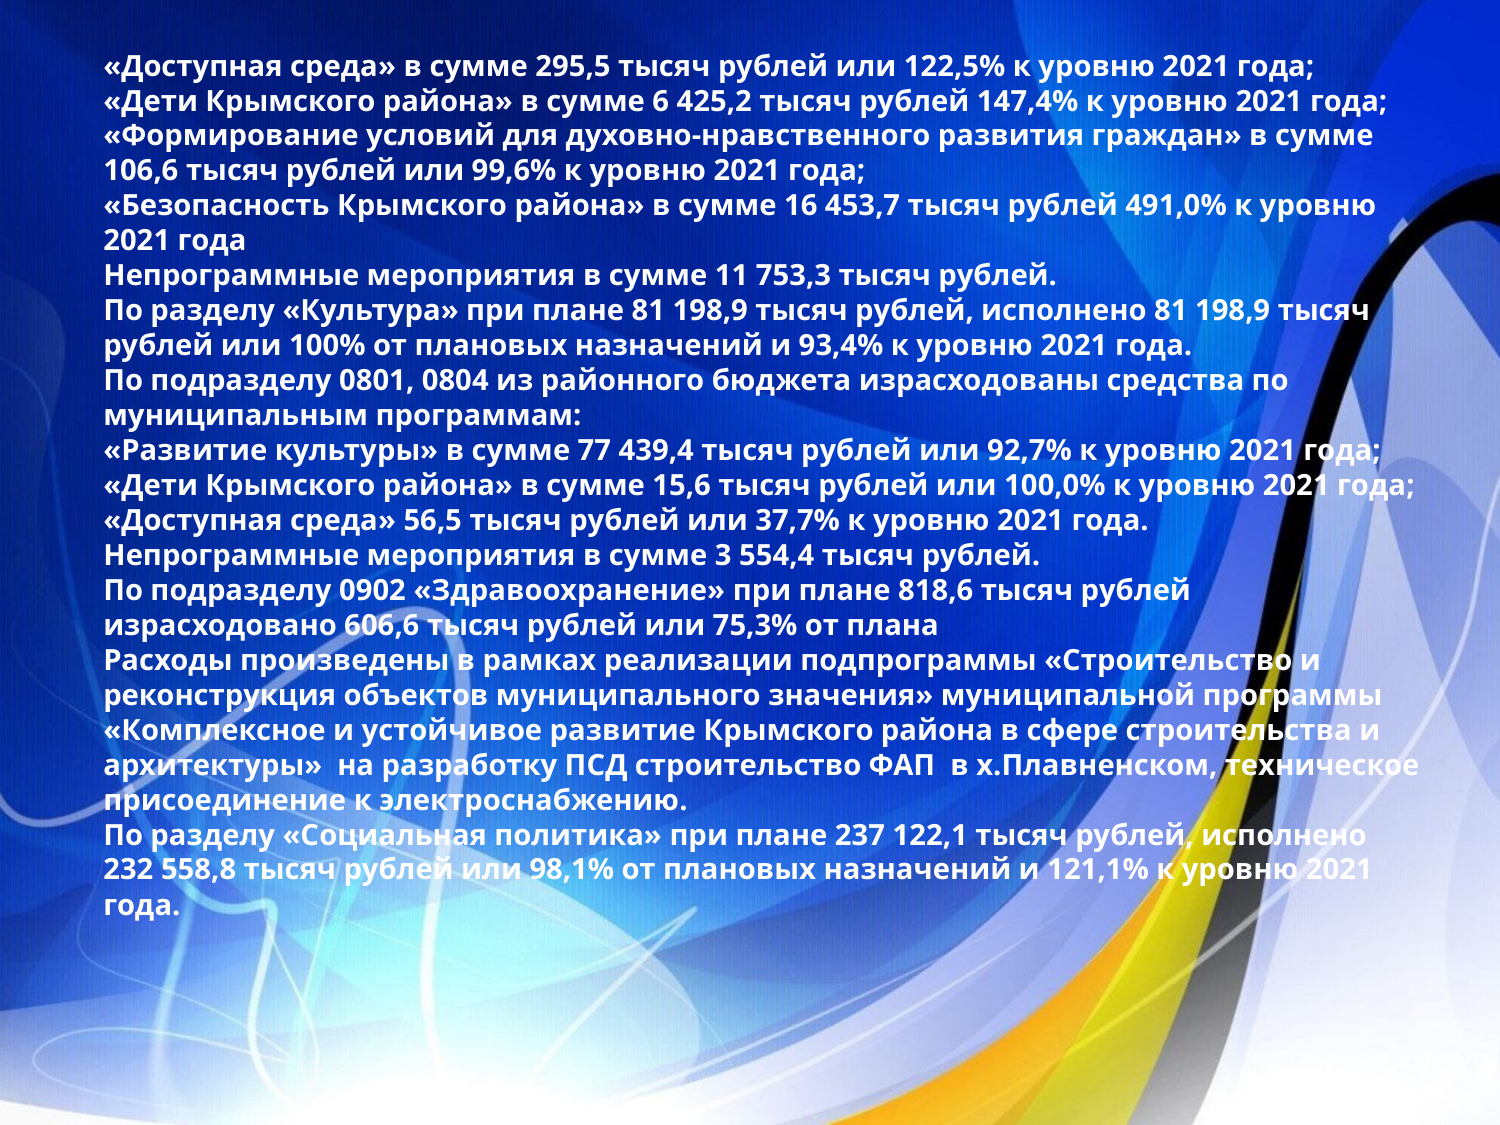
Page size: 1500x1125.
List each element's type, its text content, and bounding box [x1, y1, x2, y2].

text_box «Доступная среда» в сумме 295,5 тысяч рублей или 122,5% к уровню 2021 года; «Дети Крымского района» в сумме 6 425,2 тысяч рублей 147,4% к уровню 2021 года; «Формирование условий для духовно-нравственного развития граждан» в сумме 106,6 тысяч рублей или 99,6% к уровню 2021 года; «Безопасность Крымского района» в сумме 16 453,7 тысяч рублей 491,0% к уровню 2021 года Непрограммные мероприятия в сумме 11 753,3 тысяч рублей. По разделу «Культура» при плане 81 198,9 тысяч рублей, исполнено 81 198,9 тысяч рублей или 100% от плановых назначений и 93,4% к уровню 2021 года. По подразделу 0801, 0804 из районного бюджета израсходованы средства по муниципальным программам: «Развитие культуры» в сумме 77 439,4 тысяч рублей или 92,7% к уровню 2021 года; «Дети Крымского района» в сумме 15,6 тысяч рублей или 100,0% к уровню 2021 года; «Доступная среда» 56,5 тысяч рублей или 37,7% к уровню 2021 года. Непрограммные мероприятия в сумме 3 554,4 тысяч рублей. По подразделу 0902 «Здравоохранение» при плане 818,6 тысяч рублей израсходовано 606,6 тысяч рублей или 75,3% от плана Расходы произведены в рамках реализации подпрограммы «Строительство и реконструкция объектов муниципального значения» муниципальной программы «Комплексное и устойчивое развитие Крымского района в сфере строительства и архитектуры» на разработку ПСД строительство ФАП в х.Плавненском, техническое присоединение к электроснабжению. По разделу «Социальная политика» при плане 237 122,1 тысяч рублей, исполнено 232 558,8 тысяч рублей или 98,1% от плановых назначений и 121,1% к уровню 2021 года. [88, 39, 1447, 929]
picture [0, 0, 1500, 1125]
